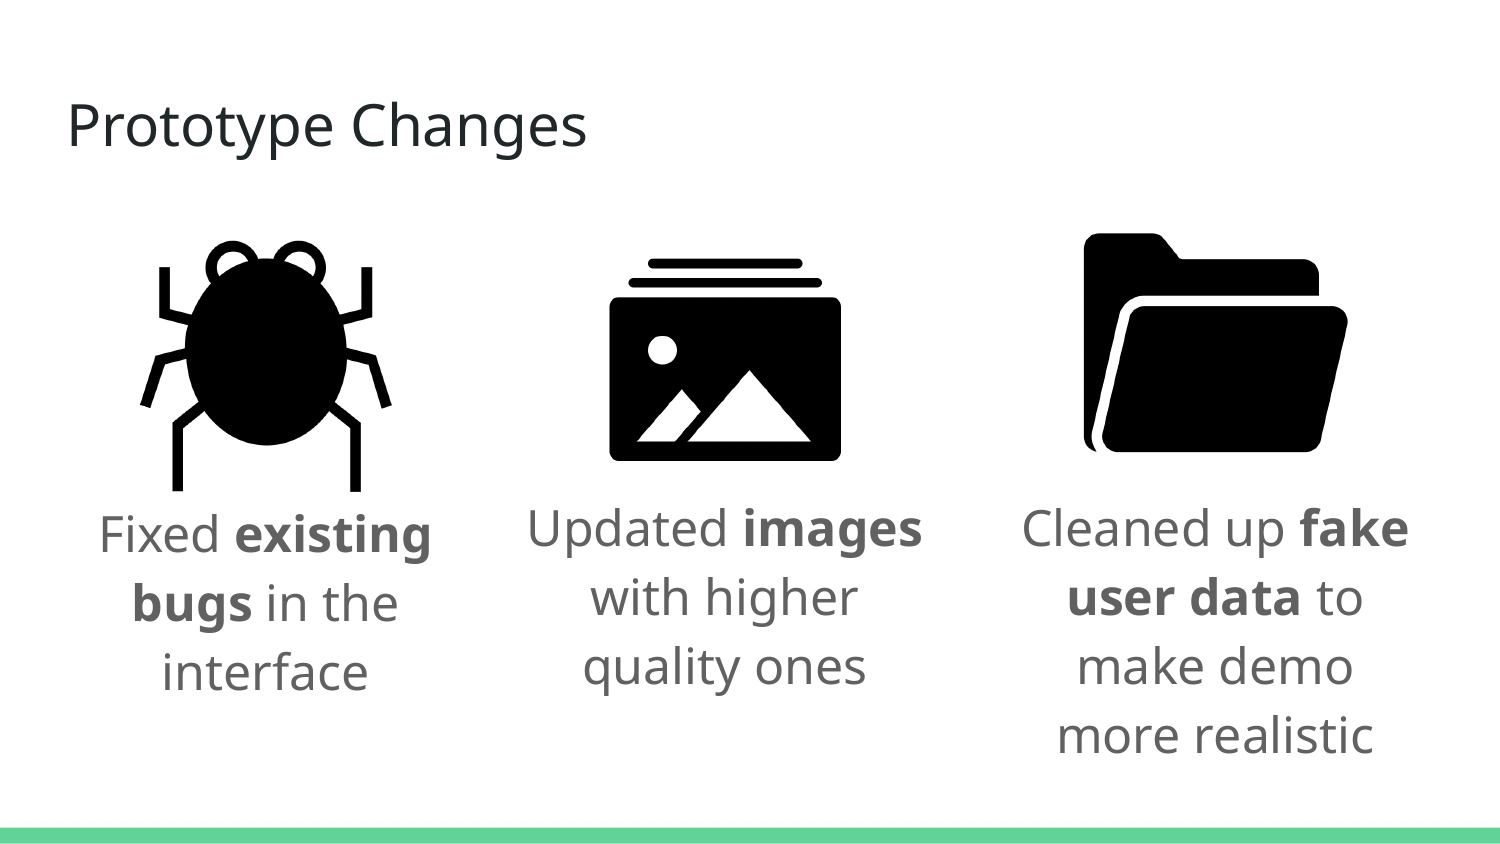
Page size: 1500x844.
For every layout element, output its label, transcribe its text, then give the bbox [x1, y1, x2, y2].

list Cleaned up fake user data to make demo more realistic [1000, 472, 1431, 799]
picture [117, 238, 415, 497]
list Fixed existing bugs in the interface [51, 478, 481, 805]
title Prototype Changes [51, 72, 1449, 167]
picture [1057, 207, 1374, 476]
list Updated images with higher quality ones [510, 472, 940, 799]
picture [556, 219, 894, 472]
